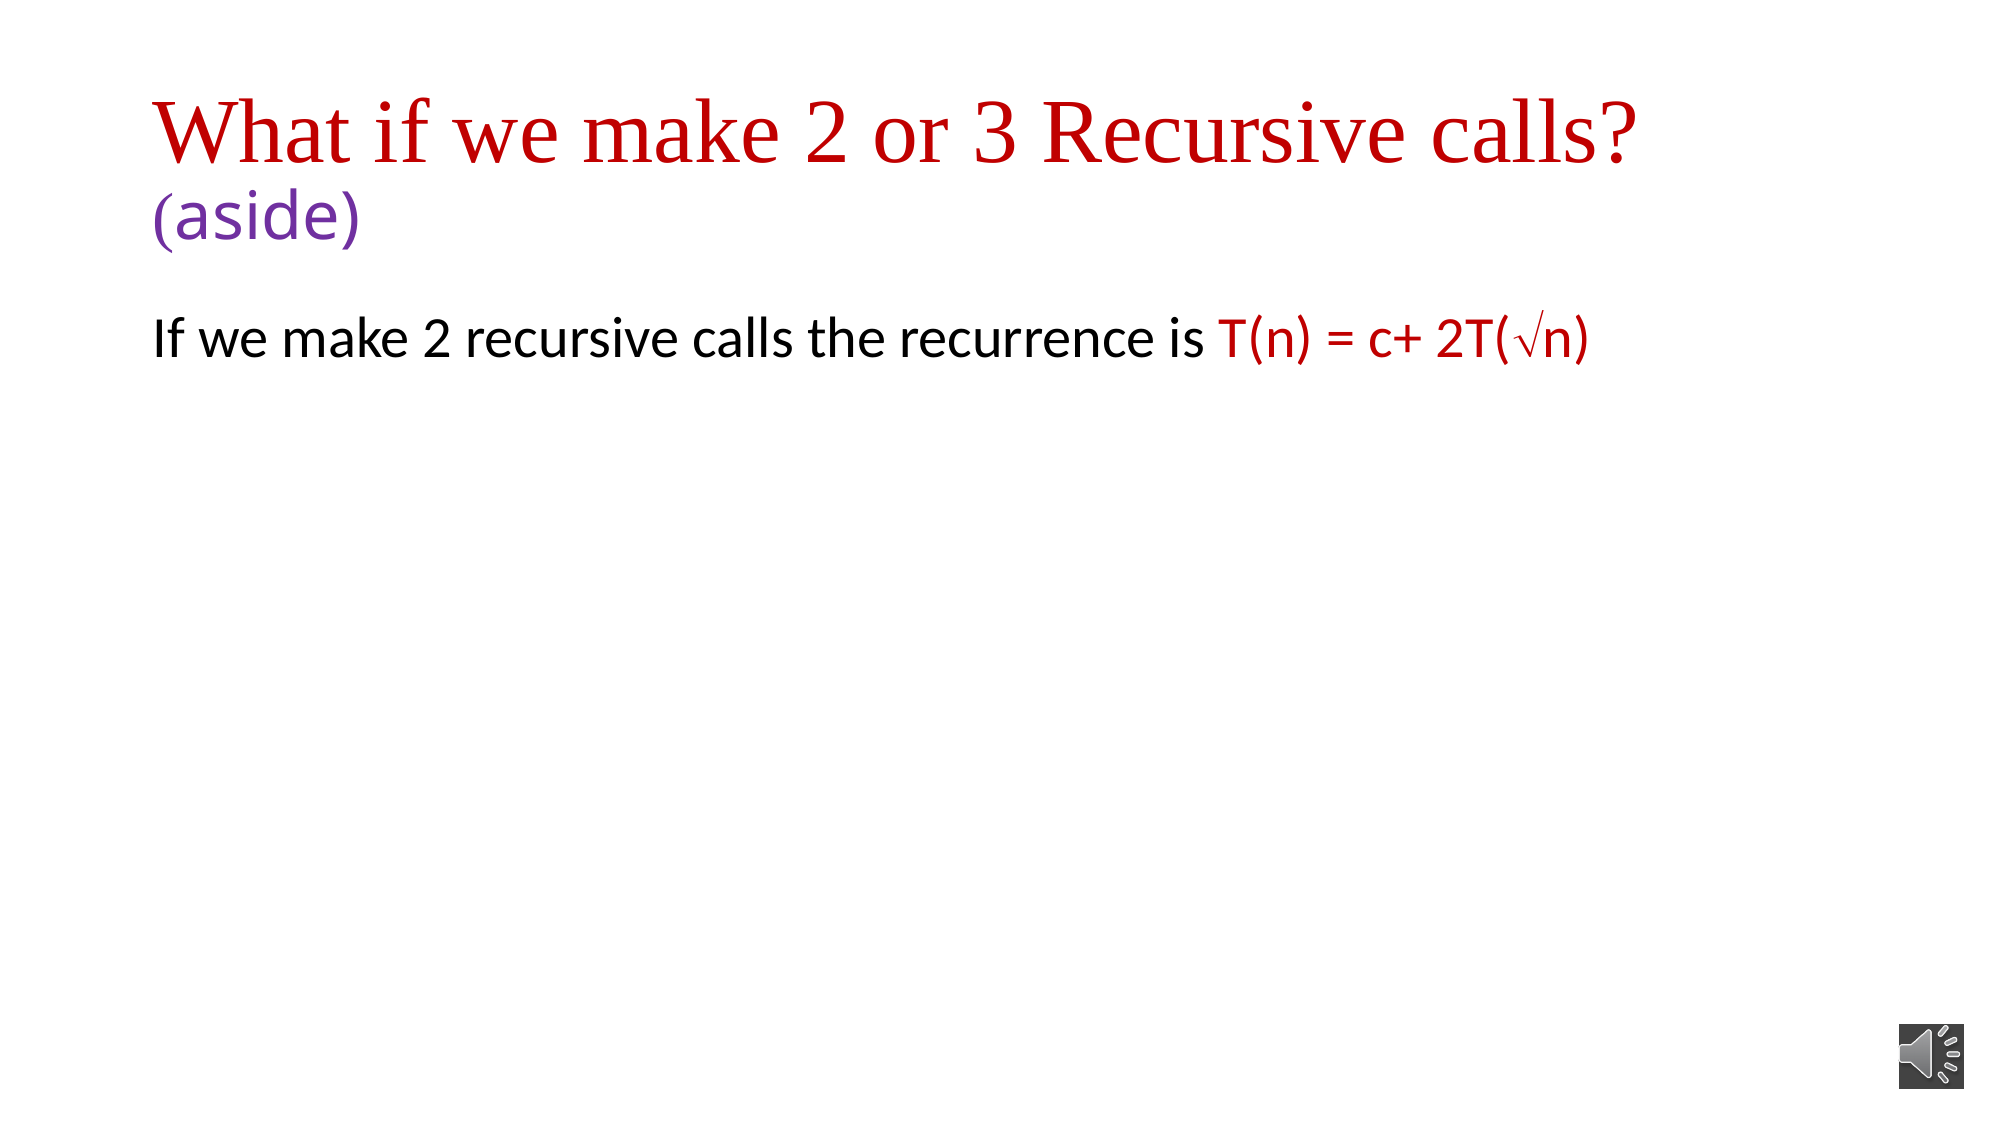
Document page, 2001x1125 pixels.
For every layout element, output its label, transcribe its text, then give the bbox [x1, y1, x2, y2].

title What if we make 2 or 3 Recursive calls? (aside) [137, 59, 1863, 278]
picture [1897, 1022, 1965, 1090]
list If we make 2 recursive calls the recurrence is T(n) = c+ 2T(n) [137, 299, 1863, 1014]
